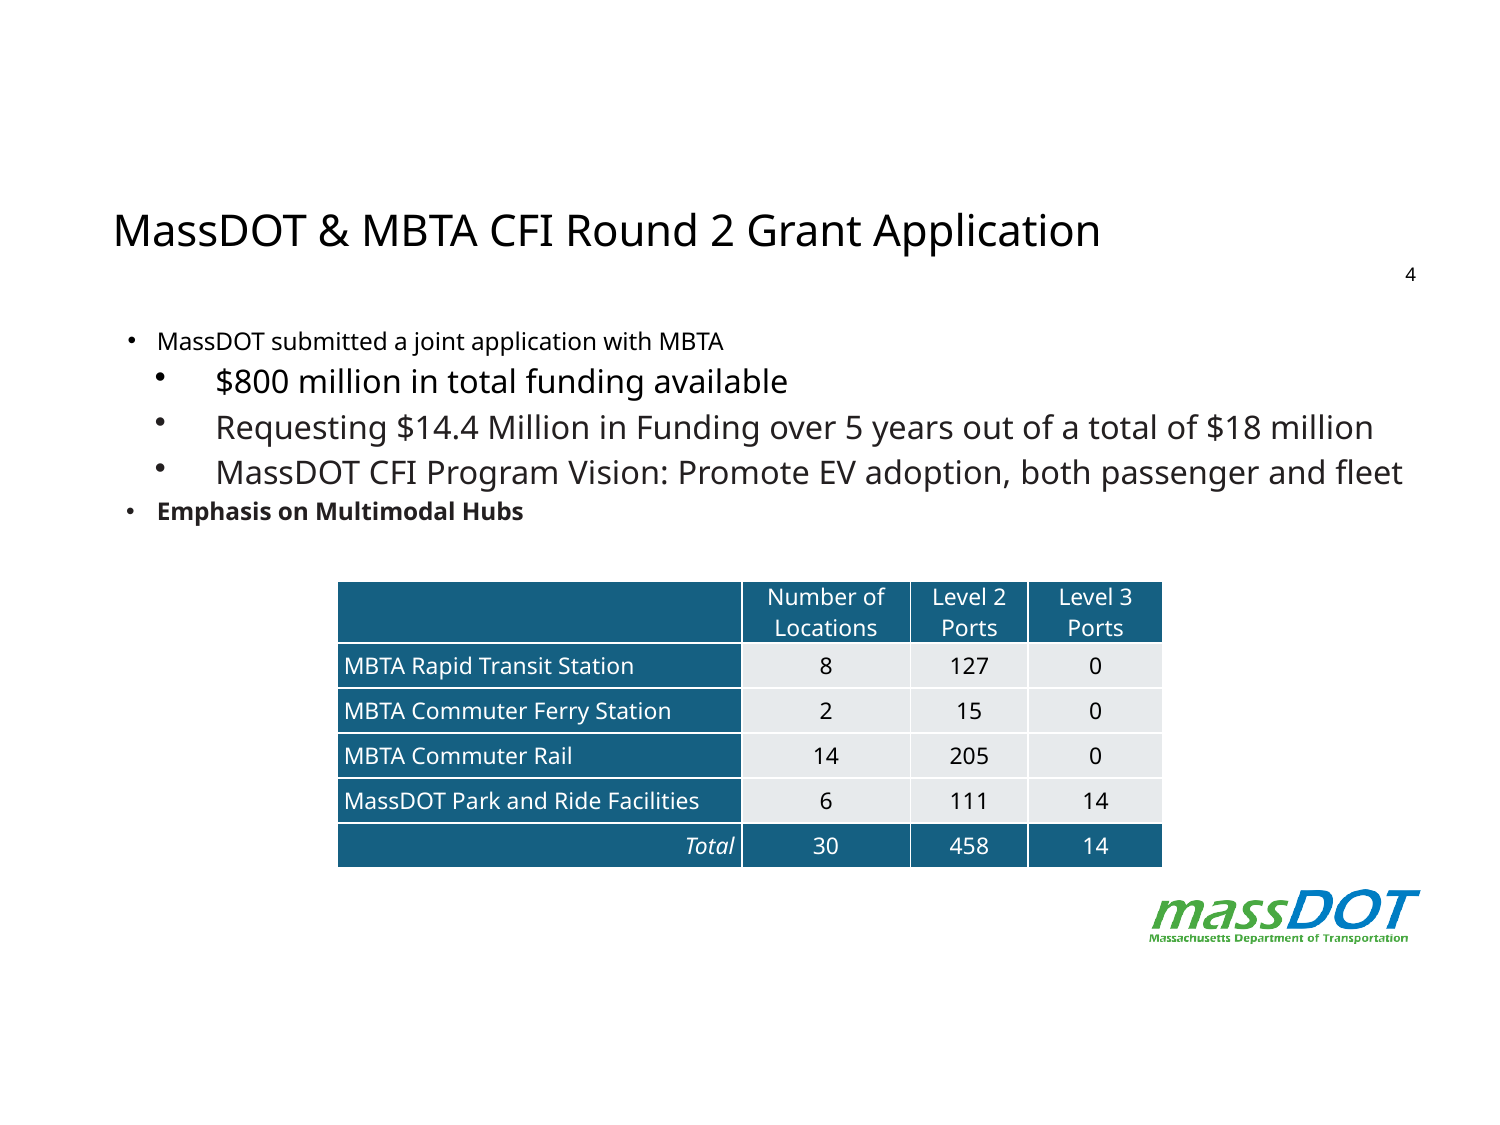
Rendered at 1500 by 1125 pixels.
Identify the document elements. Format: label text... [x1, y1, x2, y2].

table_cell MBTA Commuter Rail [338, 734, 741, 777]
table_cell 14 [743, 734, 910, 777]
table_cell 8 [743, 644, 910, 687]
table_cell Total [338, 824, 741, 867]
table_cell 14 [1029, 779, 1162, 822]
table_cell 0 [1029, 734, 1162, 777]
table_cell 111 [911, 779, 1027, 822]
title MassDOT & MBTA CFI Round 2 Grant Application [110, 132, 1366, 299]
table_cell 0 [1029, 644, 1162, 687]
table_cell MBTA Rapid Transit Station [338, 644, 741, 687]
table_cell MassDOT Park and Ride Facilities [338, 779, 741, 822]
table_cell 2 [743, 689, 910, 732]
table_header Level 3 Ports [1029, 582, 1162, 642]
table_cell 30 [743, 824, 910, 867]
table_header [338, 582, 741, 642]
text_box 4 [1398, 260, 1422, 285]
picture [1149, 888, 1421, 945]
table_cell 6 [743, 779, 910, 822]
table_cell MBTA Commuter Ferry Station [338, 689, 741, 732]
table_cell 458 [911, 824, 1027, 867]
table_header Level 2 Ports [911, 582, 1027, 642]
table_cell 127 [911, 644, 1027, 687]
table_cell 205 [911, 734, 1027, 777]
table_header Number of Locations [743, 582, 910, 642]
table_cell 0 [1029, 689, 1162, 732]
list MassDOT submitted a joint application with MBTA $800 million in total funding available Requesting $14.4 Million in Funding over 5 years out of a total of $18 million MassDOT CFI Program Vision: Promote EV adoption, both passenger and fleet Emphasis on Multimodal Hubs [110, 299, 1421, 550]
table_cell 15 [911, 689, 1027, 732]
table_cell 14 [1029, 824, 1162, 867]
